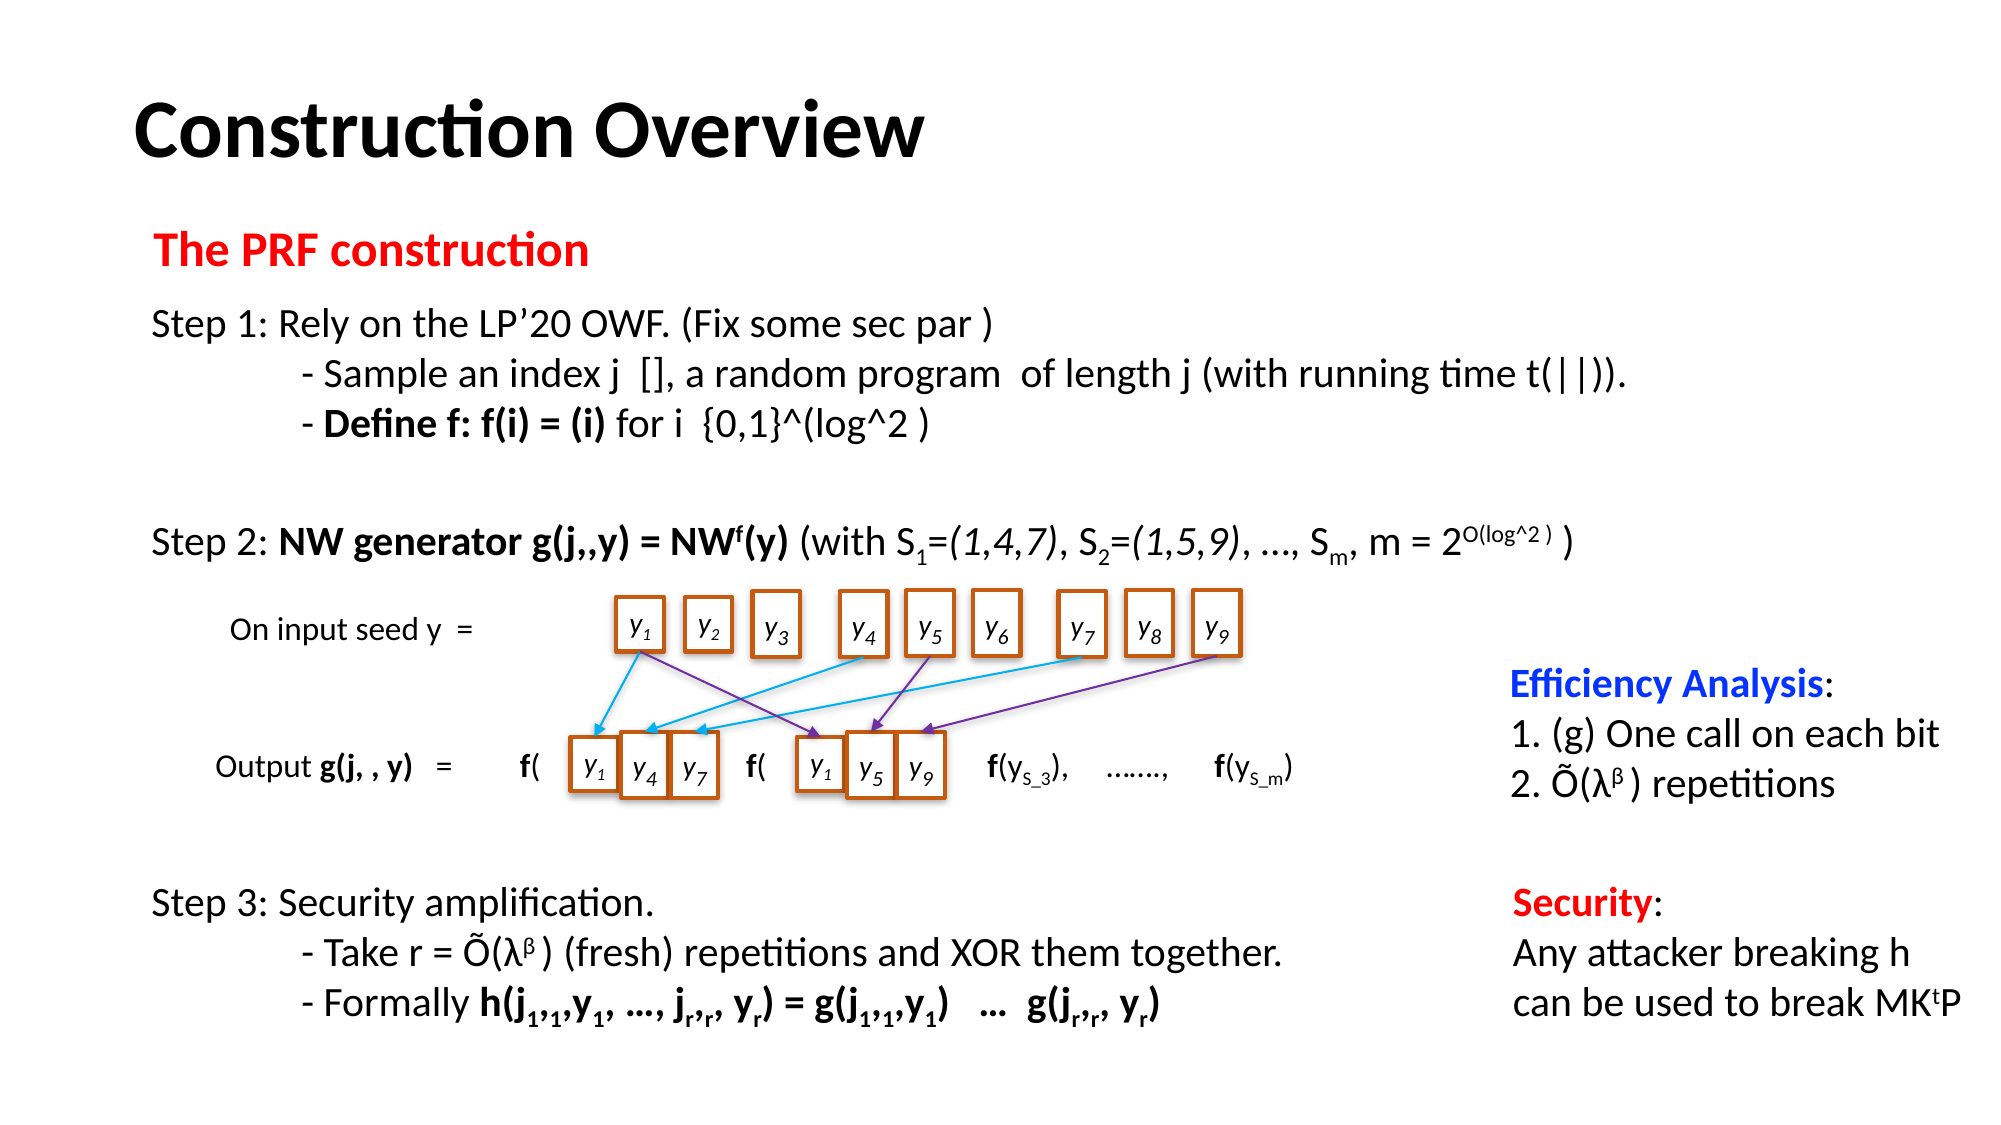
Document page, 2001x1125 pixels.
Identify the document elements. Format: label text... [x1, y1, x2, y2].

title Construction Overview [119, 54, 1742, 207]
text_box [640, 649, 821, 739]
text_box y1 [570, 736, 615, 792]
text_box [871, 648, 920, 740]
text_box y5 [847, 740, 891, 798]
text_box y3 [752, 591, 801, 649]
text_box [920, 648, 1217, 740]
text_box y9 [897, 740, 945, 798]
text_box The PRF construction [145, 208, 598, 284]
text_box On input seed y = [222, 600, 647, 655]
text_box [694, 649, 871, 740]
text_box y2 [684, 596, 733, 649]
text_box Security: Any attacker breaking h can be used to break MKtP [1498, 867, 1977, 1033]
text_box y7 [670, 740, 719, 798]
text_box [594, 649, 640, 739]
text_box y9 [1192, 589, 1241, 656]
text_box y8 [1125, 589, 1174, 648]
text_box y6 [972, 589, 1021, 648]
text_box Efficiency Analysis: 1. (g) One call on each bit 2. Õ(λβ ) repetitions [1495, 648, 1956, 814]
text_box y1 [616, 596, 664, 649]
text_box y4 [620, 739, 665, 798]
text_box y5 [906, 589, 954, 648]
text_box y4 [839, 591, 888, 649]
text_box y7 [1058, 591, 1107, 648]
text_box y1 [796, 740, 841, 792]
